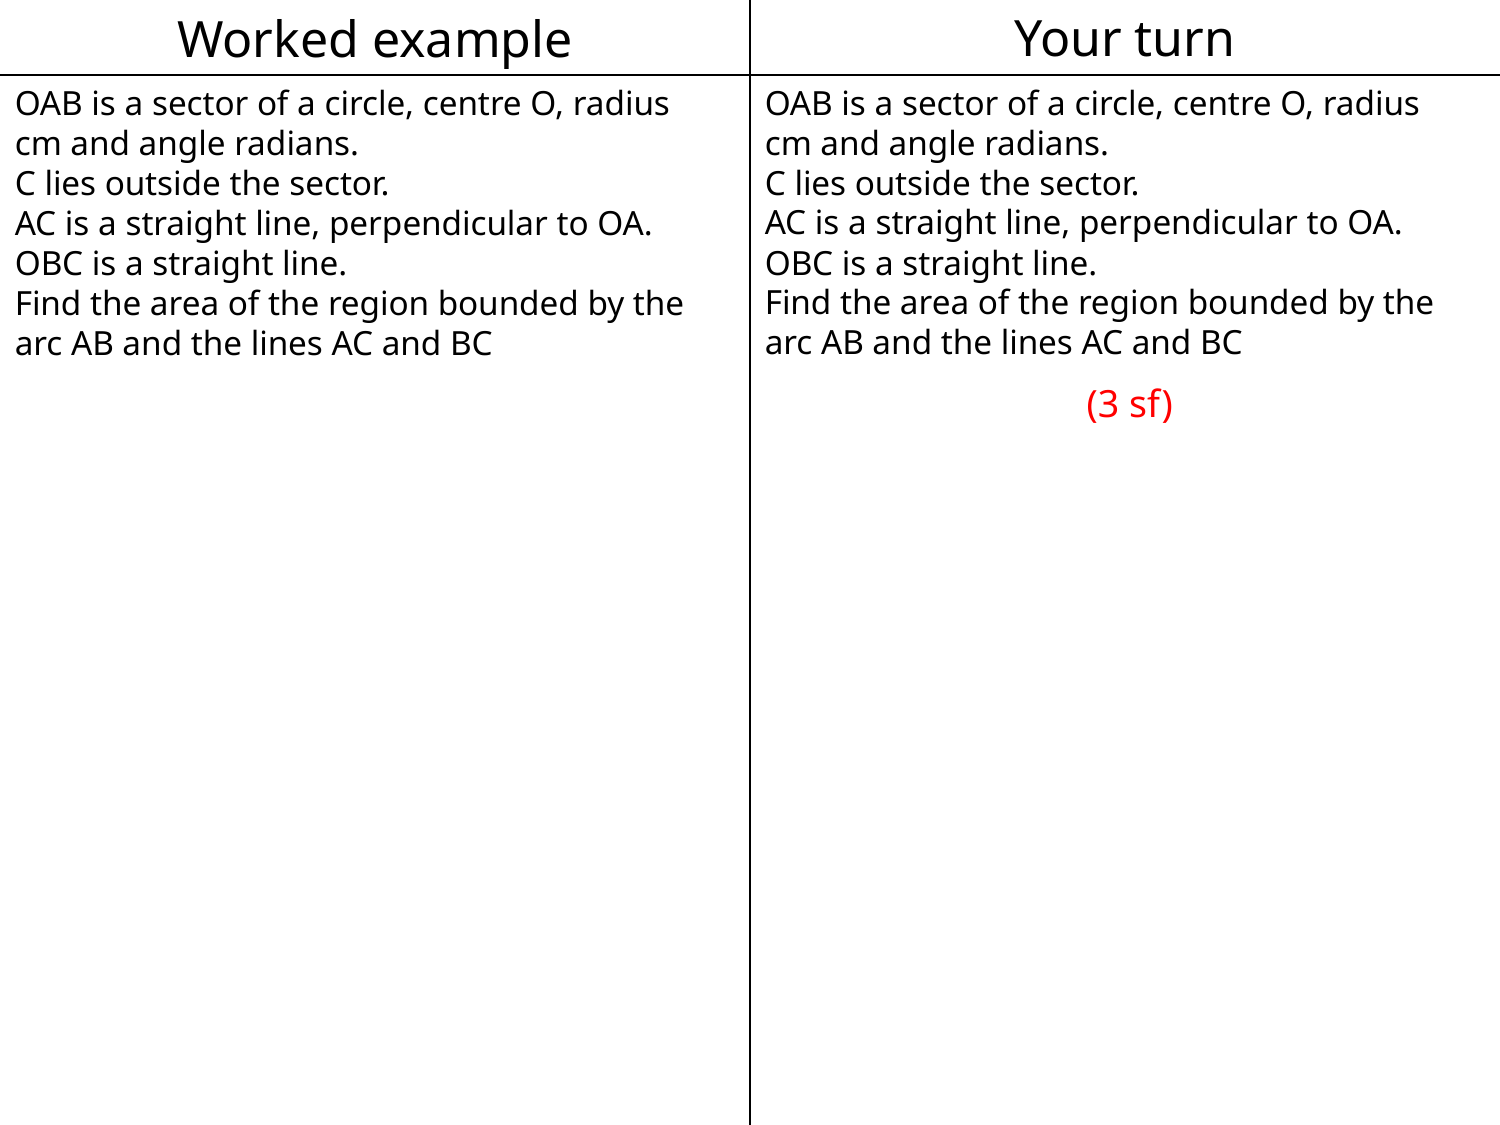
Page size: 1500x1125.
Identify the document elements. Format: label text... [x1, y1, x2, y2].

text_box Your turn [751, 0, 1500, 74]
text_box Worked example [0, 0, 749, 74]
